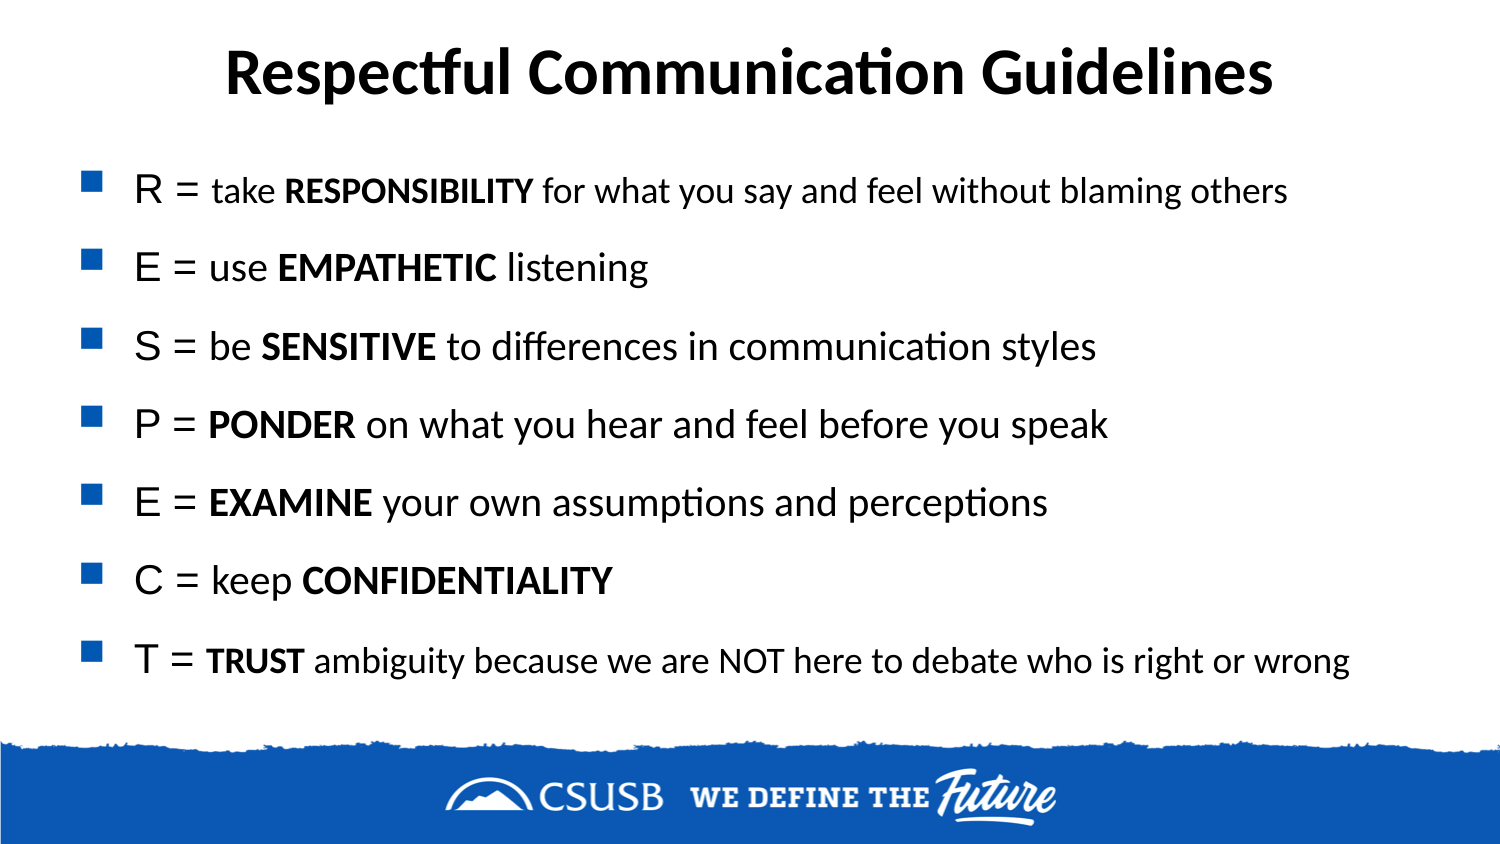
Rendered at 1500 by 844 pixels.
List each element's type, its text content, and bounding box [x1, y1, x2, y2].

title Respectful Communication Guidelines [112, 37, 1388, 134]
picture [0, 722, 1500, 844]
list R = take RESPONSIBILITY for what you say and feel without blaming others E = use EMPATHETIC listening S = be SENSITIVE to differences in communication styles P = PONDER on what you hear and feel before you speak E = EXAMINE your own assumptions and perceptions C = keep CONFIDENTIALITY T = TRUST ambiguity because we are NOT here to debate who is right or wrong [62, 134, 1388, 710]
